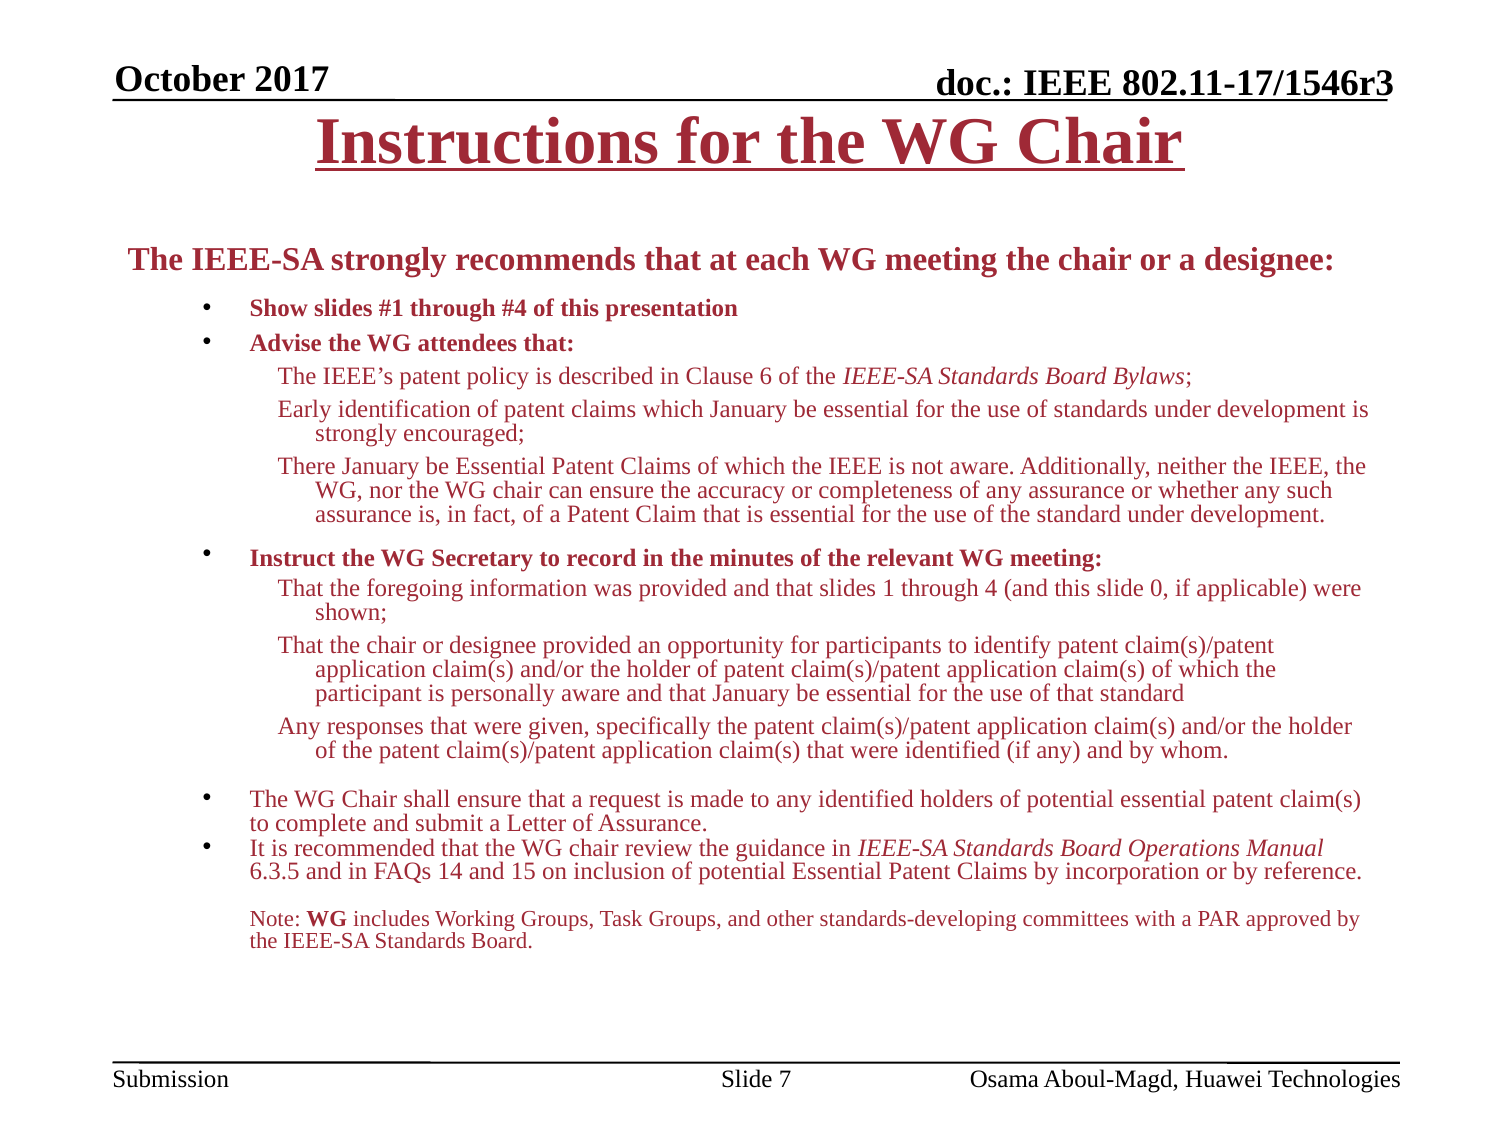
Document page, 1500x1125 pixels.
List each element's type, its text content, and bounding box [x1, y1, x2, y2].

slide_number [114, 54, 423, 100]
footer Osama Aboul-Magd, Huawei Technologies [878, 1061, 1402, 1093]
slide_number Slide 7 [712, 1061, 800, 1123]
list The IEEE-SA strongly recommends that at each WG meeting the chair or a designee: Show slides #1 through #4 of this presentation Advise the WG attendees that: The IEEE’s patent policy is described in Clause 6 of the IEEE-SA Standards Board Bylaws; Early identification of patent claims which January be essential for the use of standards under development is strongly encouraged; There January be Essential Patent Claims of which the IEEE is not aware. Additionally, neither the IEEE, the WG, nor the WG chair can ensure the accuracy or completeness of any assurance or whether any such assurance is, in fact, of a Patent Claim that is essential for the use of the standard under development. Instruct the WG Secretary to record in the minutes of the relevant WG meeting: That the foregoing information was provided and that slides 1 through 4 (and this slide 0, if applicable) were shown; That the chair or designee provided an opportunity for participants to identify patent claim(s)/patent application claim(s) and/or the holder of patent claim(s)/patent application claim(s) of which the participant is personally aware and that January be essential for the use of that standard Any responses that were given, specifically the patent claim(s)/patent application claim(s) and/or the holder of the patent claim(s)/patent application claim(s) that were identified (if any) and by whom. The WG Chair shall ensure that a request is made to any identified holders of potential essential patent claim(s) to complete and submit a Letter of Assurance. It is recommended that the WG chair review the guidance in IEEE-SA Standards Board Operations Manual 6.3.5 and in FAQs 14 and 15 on inclusion of potential Essential Patent Claims by incorporation or by reference. Note: WG includes Working Groups, Task Groups, and other standards-developing committees with a PAR approved by the IEEE-SA Standards Board. [112, 237, 1388, 913]
title Instructions for the WG Chair [112, 112, 1388, 163]
